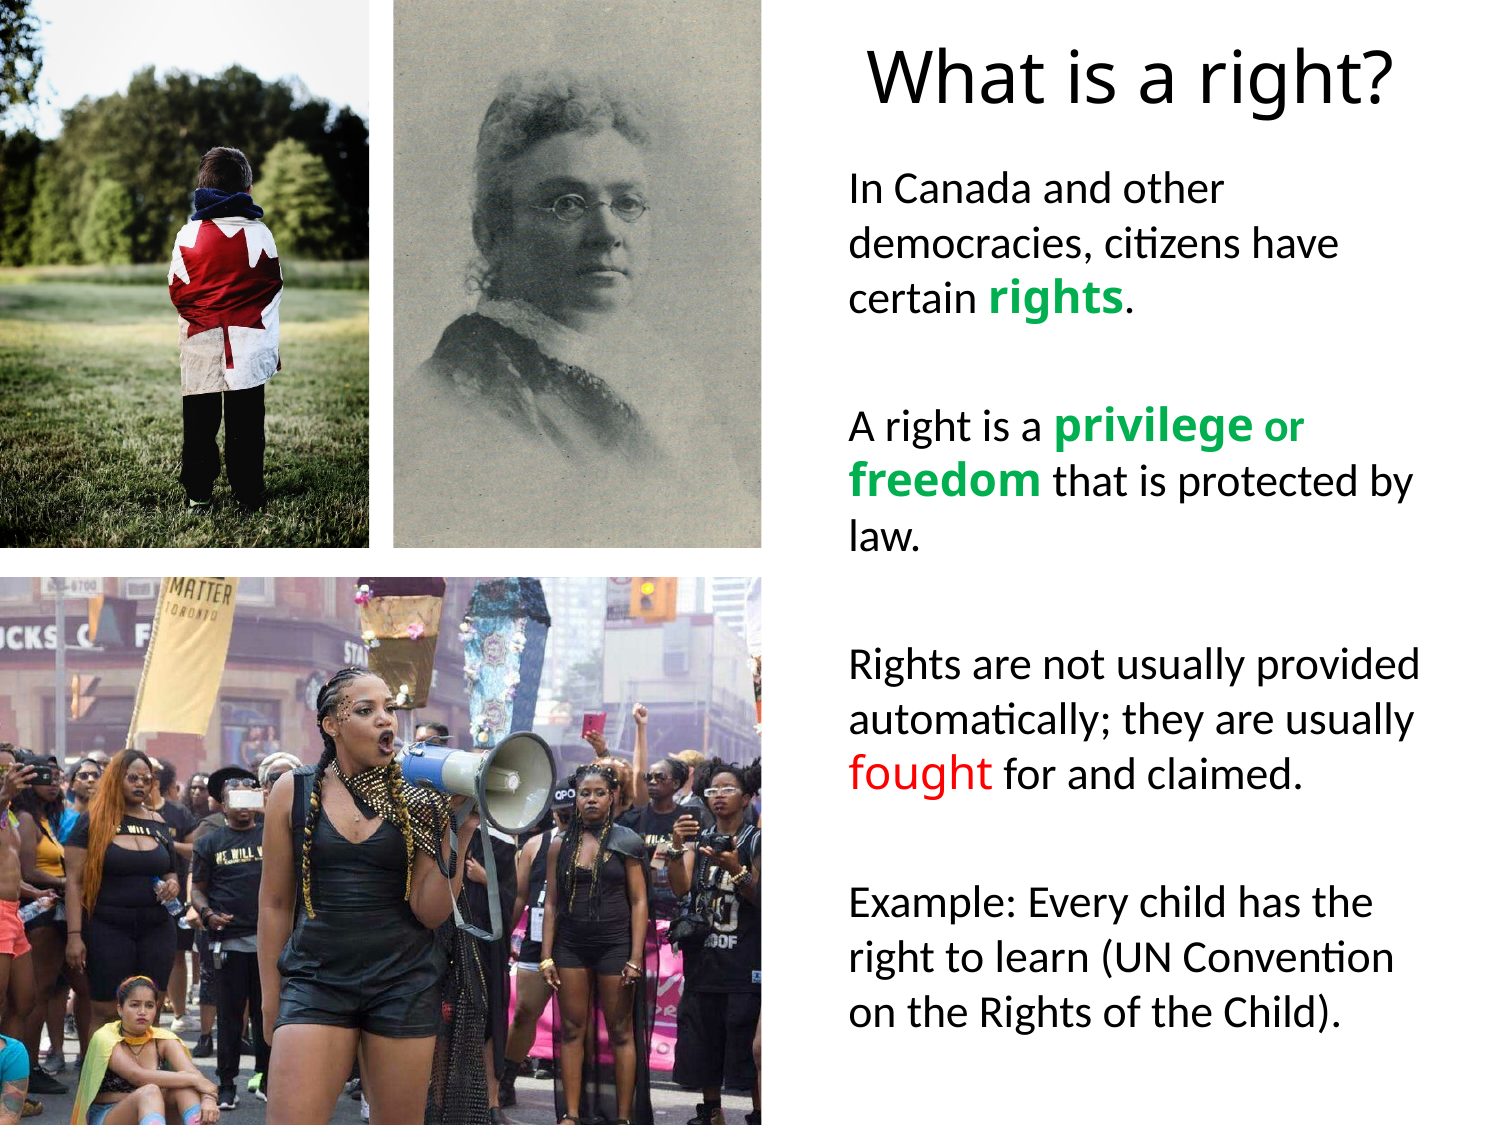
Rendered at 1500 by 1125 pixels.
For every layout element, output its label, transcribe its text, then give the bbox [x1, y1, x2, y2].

text_box [0, 0, 1500, 1125]
list In Canada and other democracies, citizens have certain rights. A right is a privilege or freedom that is protected by law. Rights are not usually provided automatically; they are usually fought for and claimed. Example: Every child has the right to learn (UN Convention on the Rights of the Child). [833, 149, 1451, 757]
title What is a right? [763, 0, 1500, 151]
picture [393, 0, 762, 549]
picture [0, 576, 762, 1125]
picture [0, 0, 370, 549]
